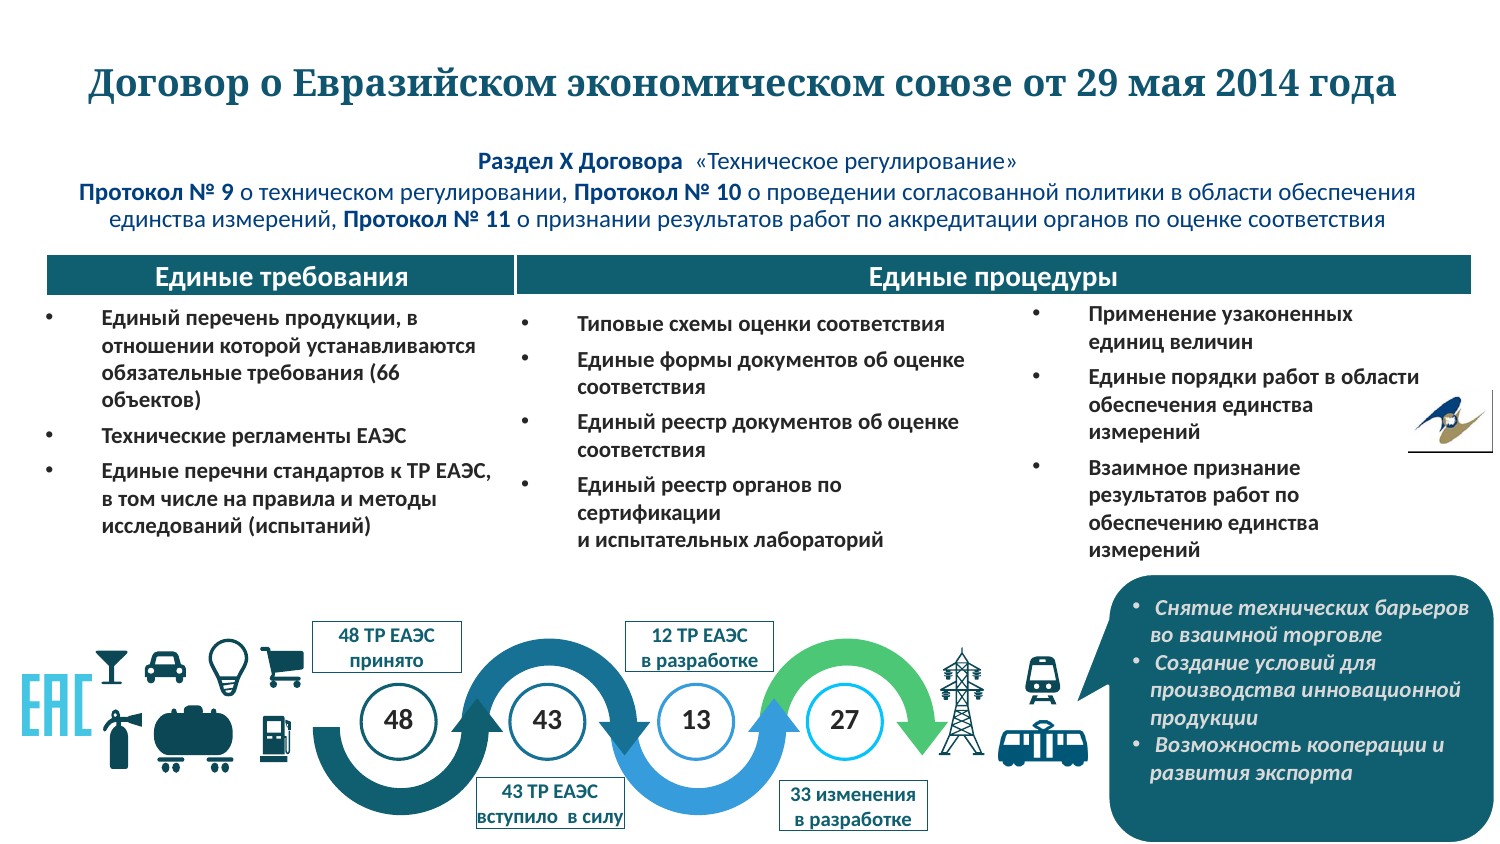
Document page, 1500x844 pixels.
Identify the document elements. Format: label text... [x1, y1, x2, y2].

picture [1408, 390, 1493, 453]
text_box Единый перечень продукции, в отношении которой устанавливаются обязательные требования (66 объектов) Технические регламенты ЕАЭС Единые перечни стандартов к ТР ЕАЭС, в том числе на правила и методы исследований (испытаний) [36, 275, 510, 566]
picture [22, 674, 92, 736]
text_box Применение узаконенных единиц величин Единые порядки работ в области обеспечения единства измерений Взаимное признание результатов работ по обеспечению единства измерений [1023, 325, 1432, 536]
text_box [95, 638, 304, 773]
text_box Единые требования [45, 253, 519, 297]
text_box Раздел X Договора «Техническое регулирование» Протокол № 9 о техническом регулировании, Протокол № 10 о проведении согласованной политики в области обеспечения единства измерений, Протокол № 11 о признании результатов работ по аккредитации органов по оценке соответствия [30, 139, 1466, 233]
text_box Снятие технических барьеров во взаимной торговле Создание условий для производства инновационной продукции Возможность кооперации и развития экспорта [1088, 573, 1496, 844]
text_box Единые процедуры [514, 253, 1473, 296]
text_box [312, 621, 949, 831]
text_box Типовые схемы оценки соответствия Единые формы документов об оценке соответствия Единый реестр документов об оценке соответствия Единый реестр органов по сертификации и испытательных лабораторий [512, 298, 985, 563]
text_box Договор о Евразийском экономическом союзе от 29 мая 2014 года [22, 61, 1465, 101]
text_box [938, 647, 1088, 789]
